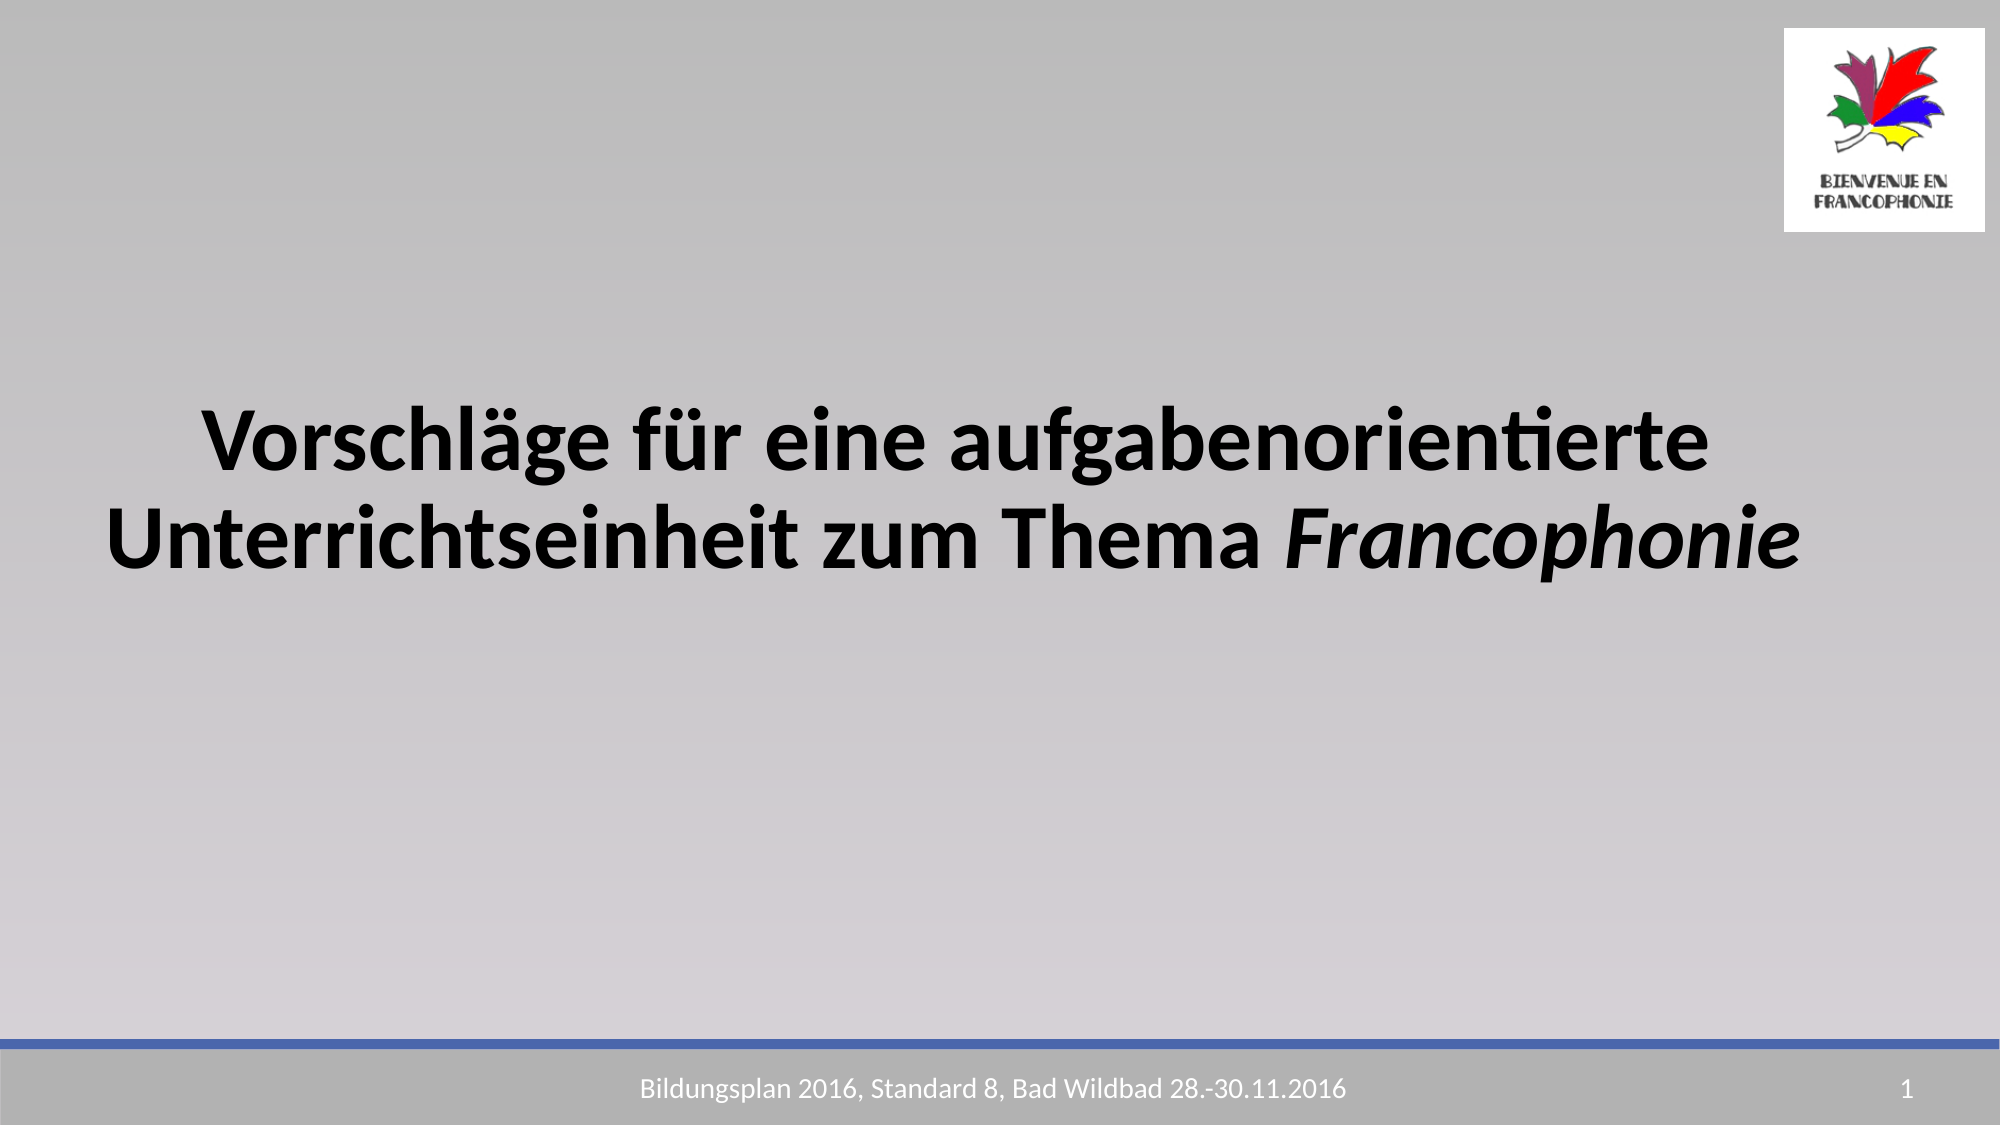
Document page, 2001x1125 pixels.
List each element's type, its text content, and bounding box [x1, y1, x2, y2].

subtitle Vorschläge für eine aufgabenorientierte Unterrichtseinheit zum Thema Francophonie [77, 383, 1815, 615]
picture [1784, 28, 1985, 232]
